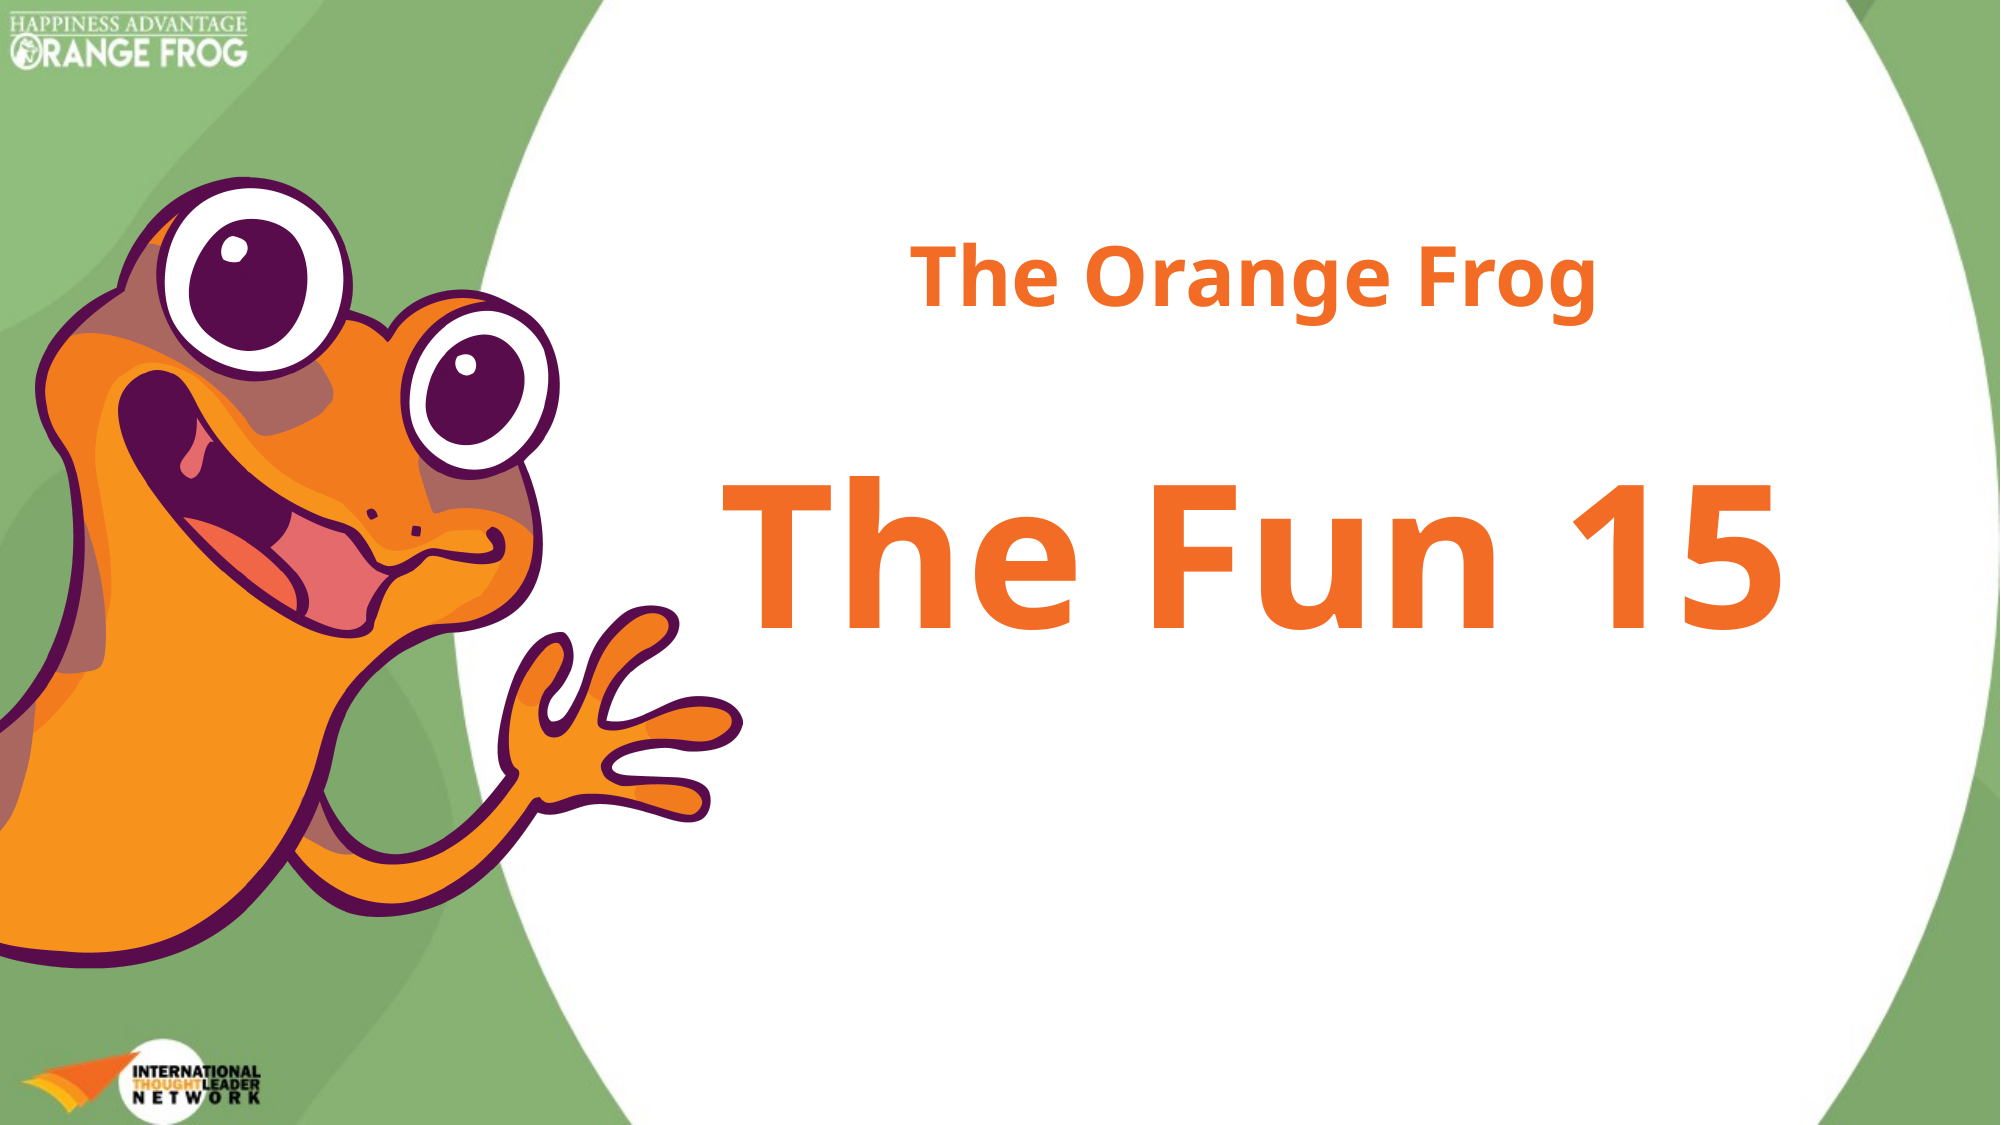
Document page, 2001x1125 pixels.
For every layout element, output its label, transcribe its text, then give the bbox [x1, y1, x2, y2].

text_box The Orange Frog The Fun 15 [680, 156, 1830, 803]
picture [0, 0, 2000, 1125]
